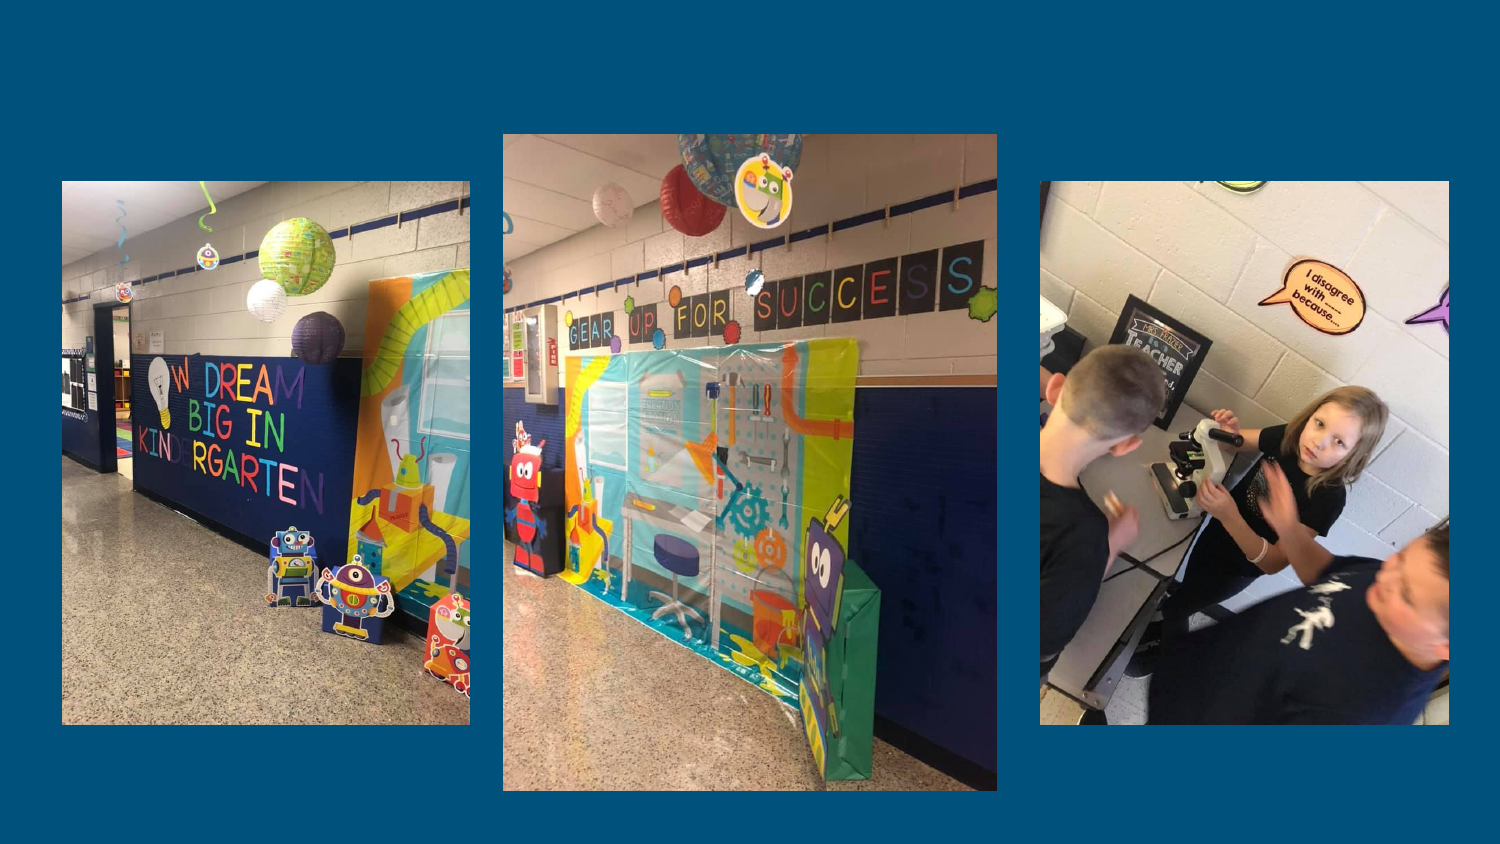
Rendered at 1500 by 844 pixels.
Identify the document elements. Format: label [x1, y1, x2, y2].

picture [63, 182, 469, 724]
picture [504, 135, 996, 790]
picture [1041, 182, 1448, 724]
